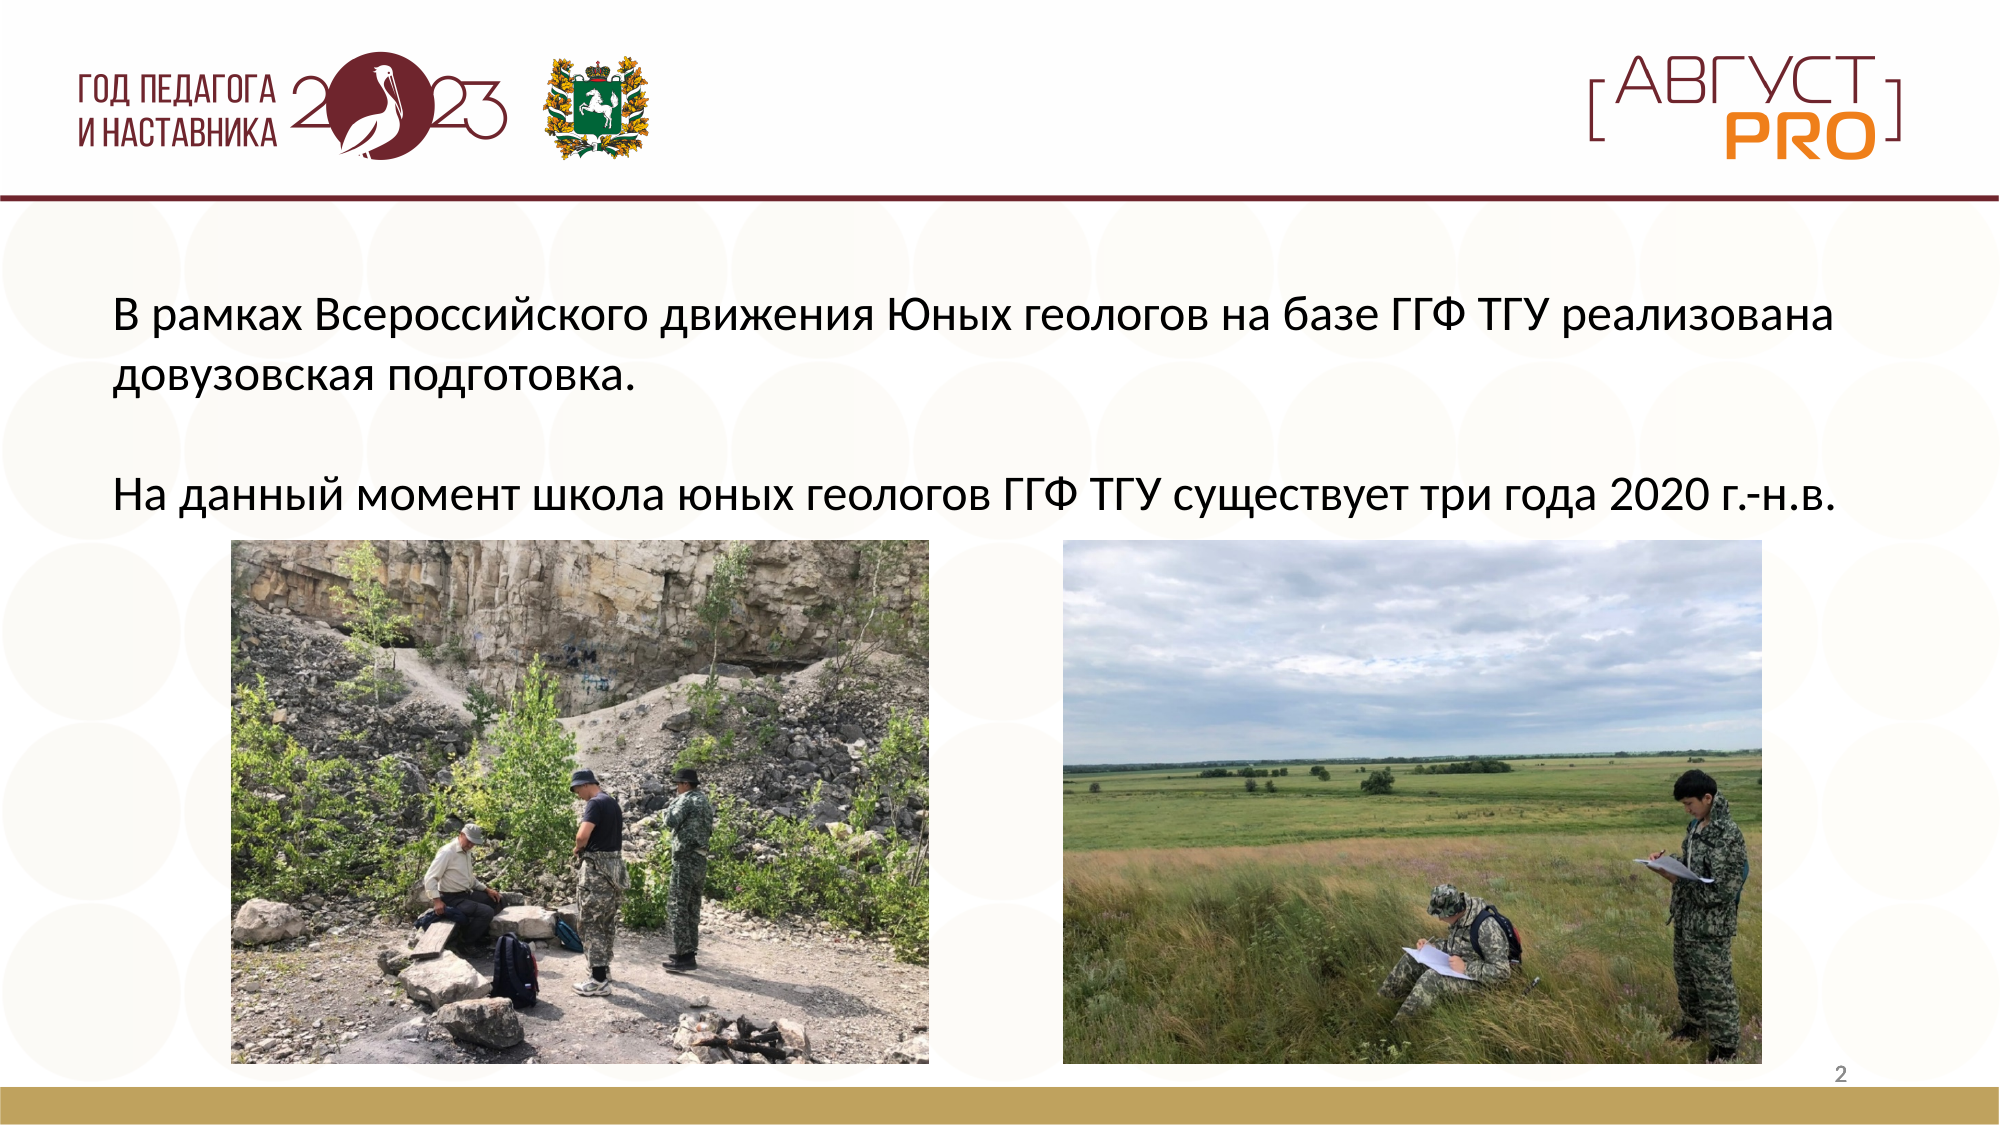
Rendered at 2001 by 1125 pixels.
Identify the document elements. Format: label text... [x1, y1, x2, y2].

text_box В рамках Всероссийского движения Юных геологов на базе ГГФ ТГУ реализована довузовская подготовка. На данный момент школа юных геологов ГГФ ТГУ существует три года 2020 г.-н.в. [112, 280, 1868, 641]
picture [0, 0, 2001, 1125]
text_box 2 [1412, 1042, 1863, 1103]
